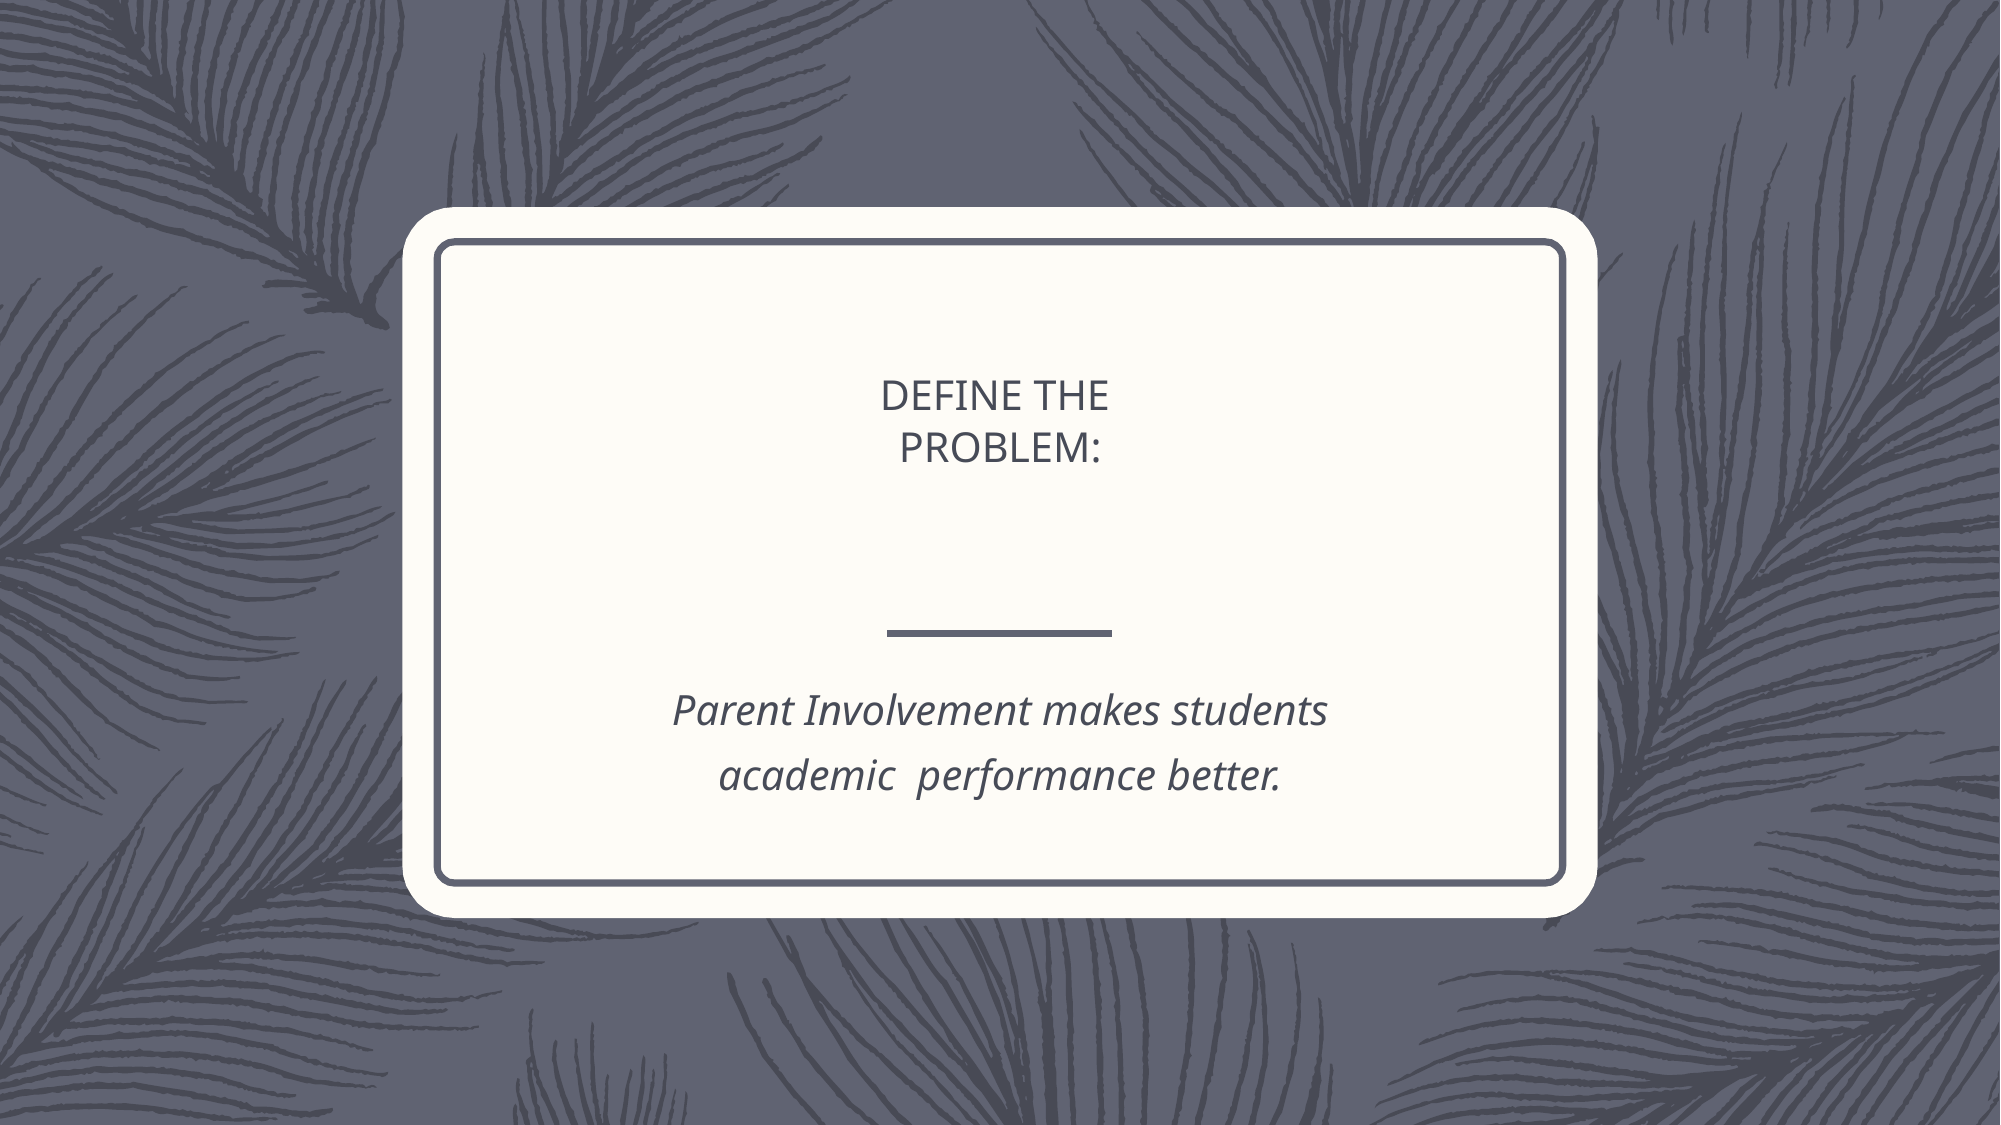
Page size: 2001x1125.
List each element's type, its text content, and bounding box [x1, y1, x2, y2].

list Parent Involvement makes students academic performance better. [625, 661, 1375, 811]
title DEFINE THE PROBLEM: [519, 359, 1481, 662]
